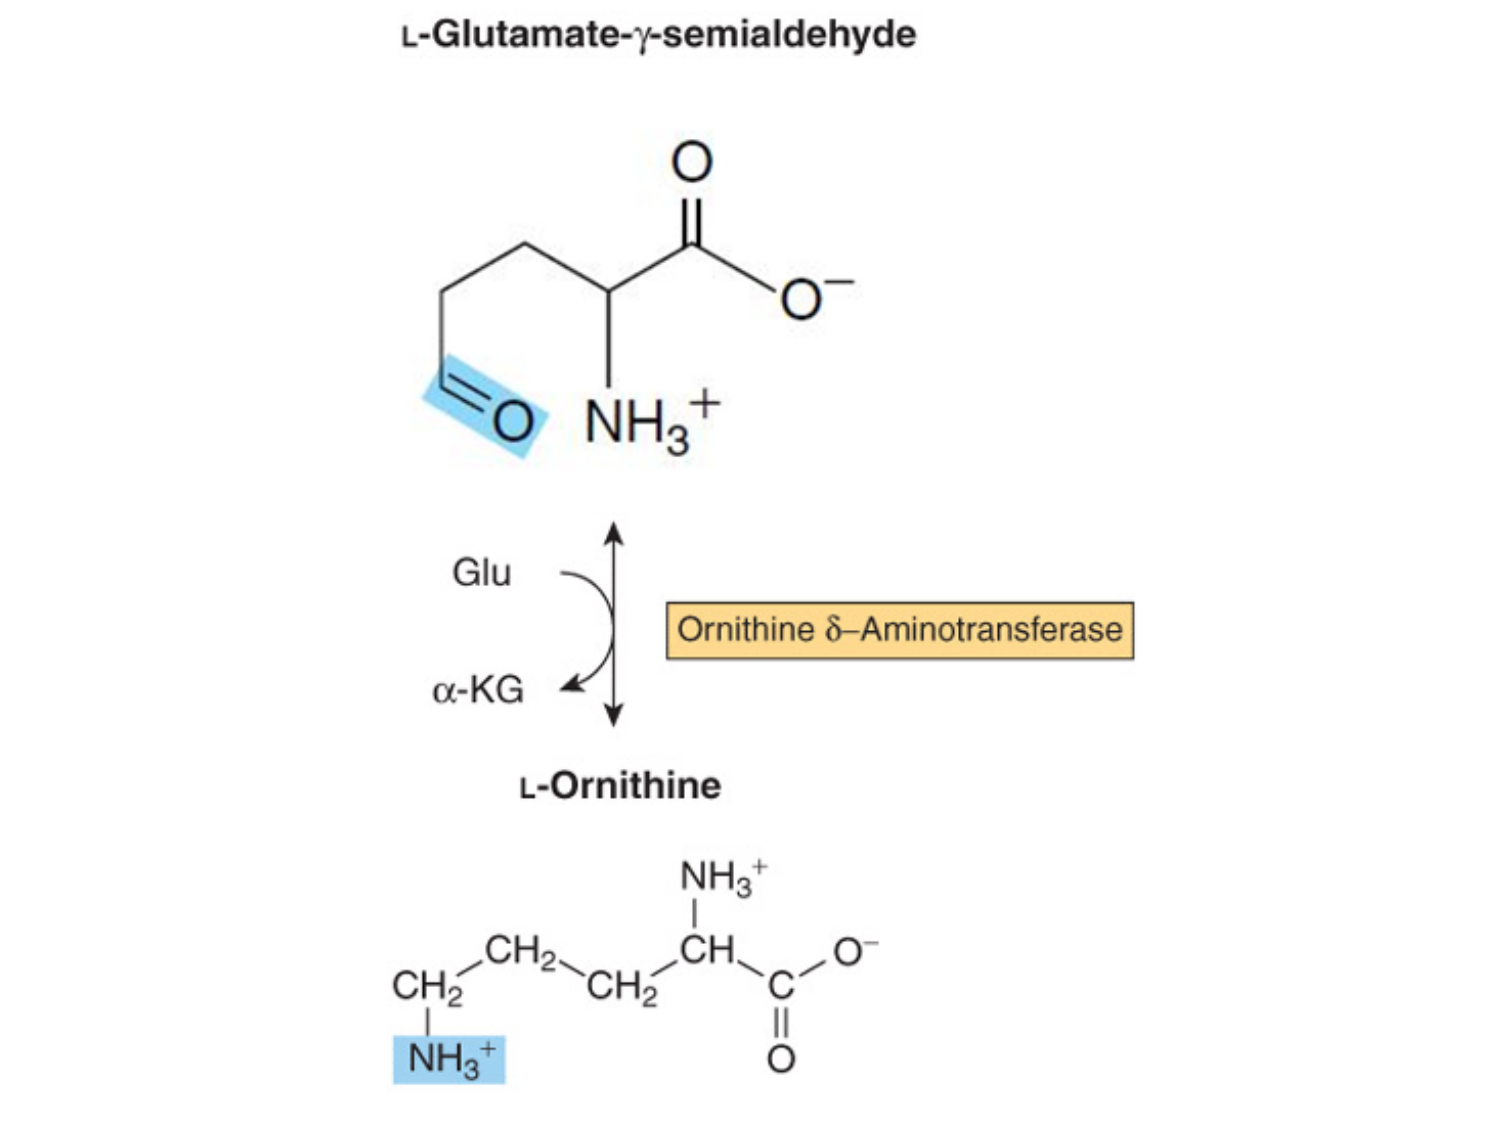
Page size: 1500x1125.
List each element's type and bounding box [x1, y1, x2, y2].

picture [253, 0, 1176, 1125]
